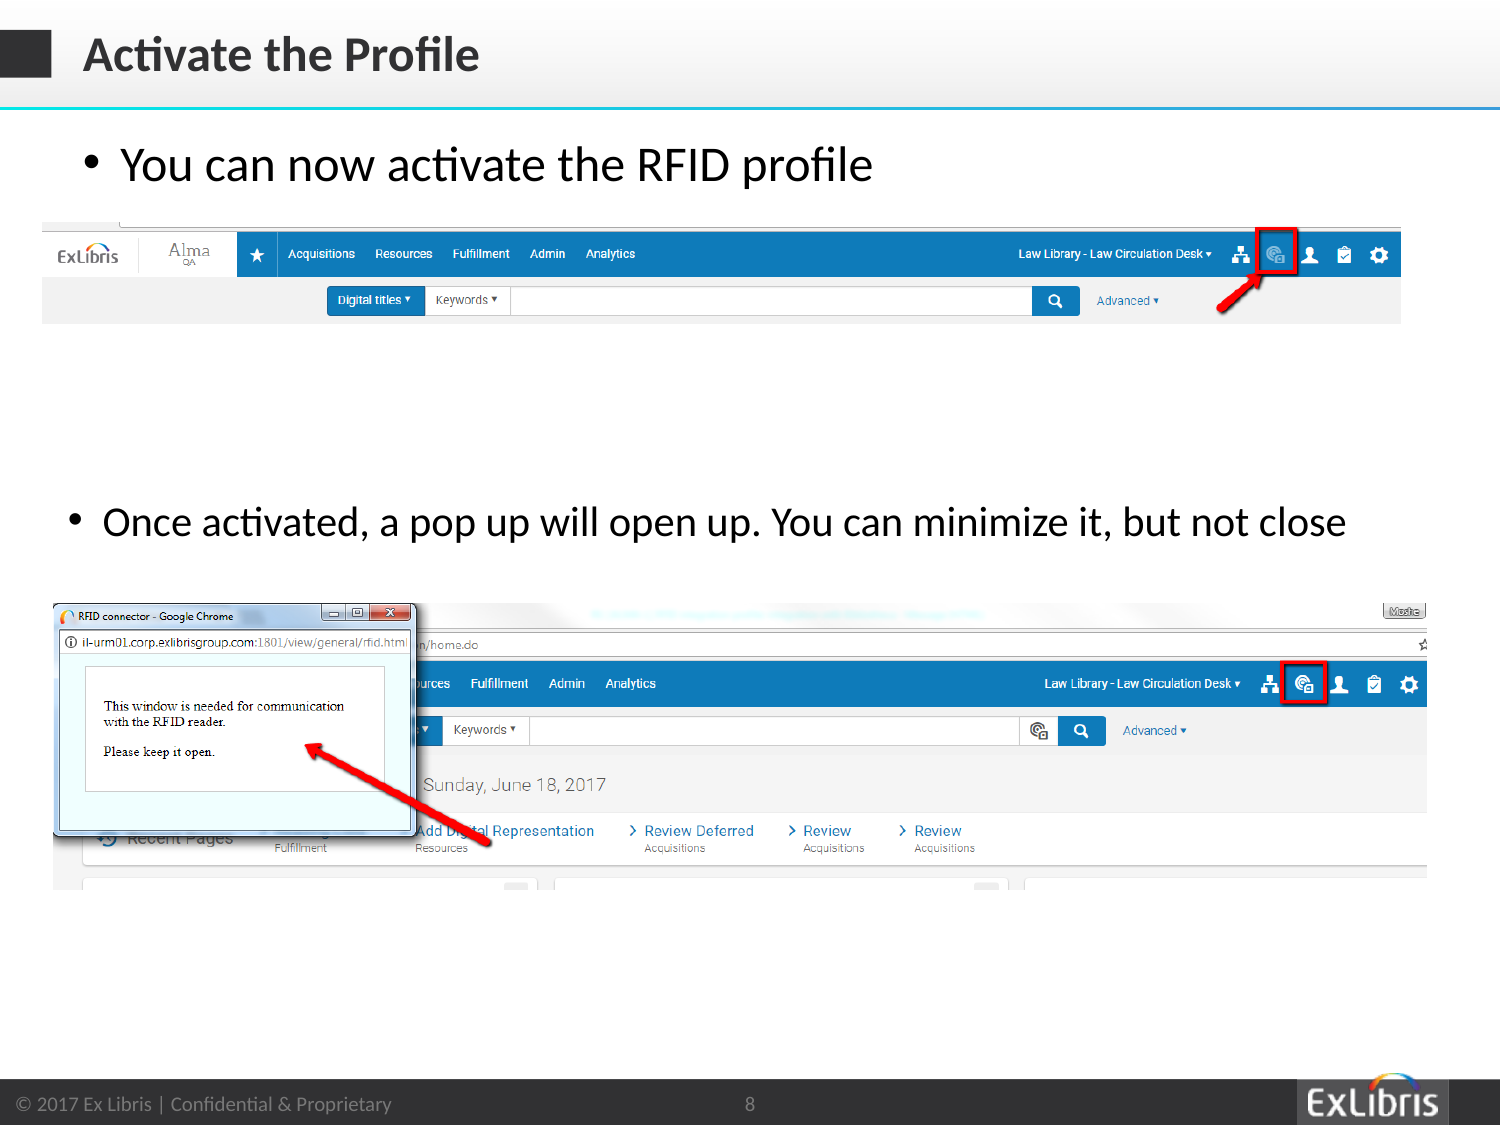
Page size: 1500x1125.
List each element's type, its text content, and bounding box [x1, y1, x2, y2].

picture [42, 222, 1401, 324]
title Activate the Profile [67, 3, 1427, 107]
picture [52, 603, 1427, 890]
slide_number 8 [662, 1073, 838, 1125]
text_box Once activated, a pop up will open up. You can minimize it, but not close [52, 486, 1412, 600]
picture [1308, 1073, 1438, 1122]
list You can now activate the RFID profile [67, 123, 1427, 237]
